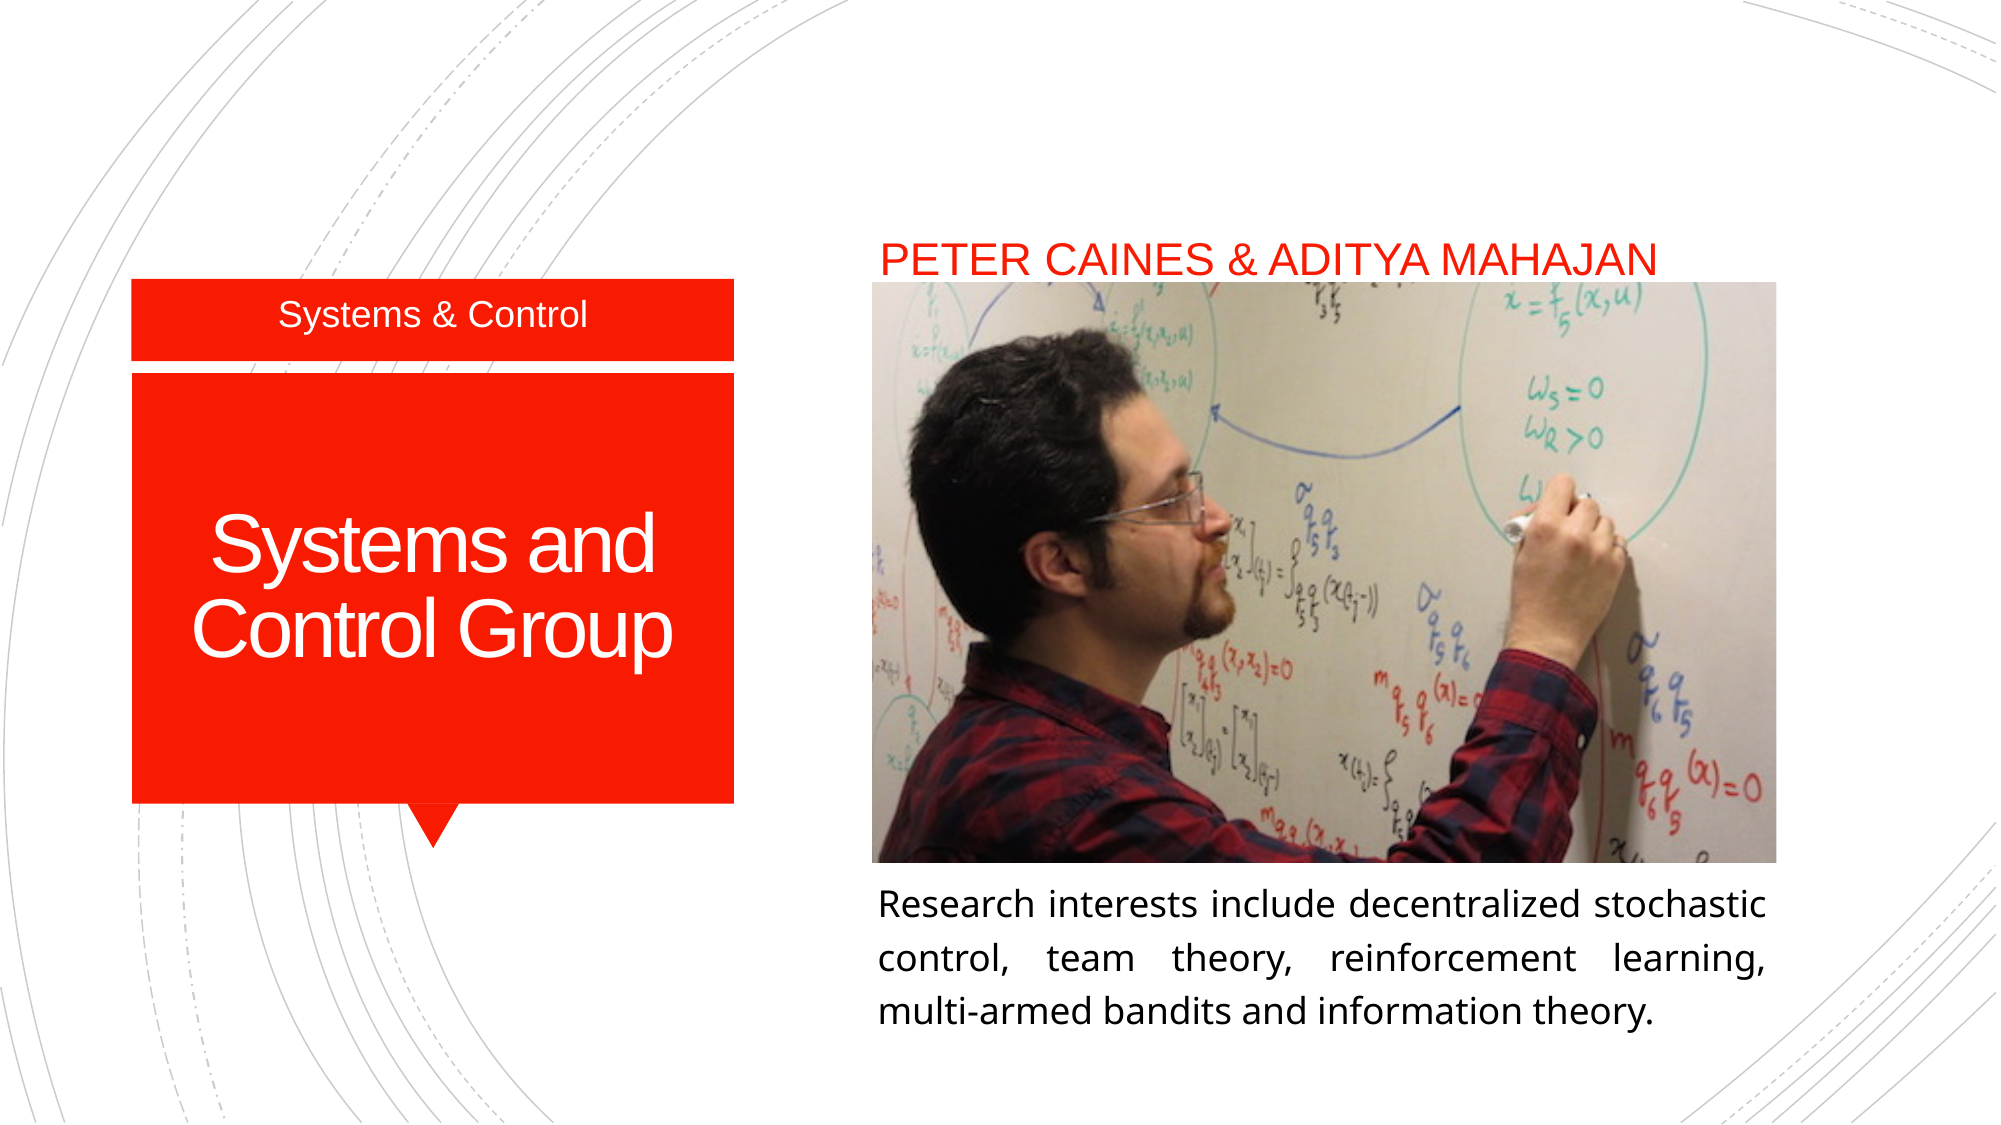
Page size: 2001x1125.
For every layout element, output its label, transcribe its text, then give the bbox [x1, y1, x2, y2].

list Peter Caines & Aditya Mahajan [871, 212, 1779, 303]
title Systems and Control Group [145, 387, 721, 792]
text_box Systems & Control [145, 282, 721, 343]
list Research interests include decentralized stochastic control, team theory, reinforcement learning, multi-armed bandits and information theory. [869, 863, 1775, 1042]
picture [869, 282, 1777, 863]
